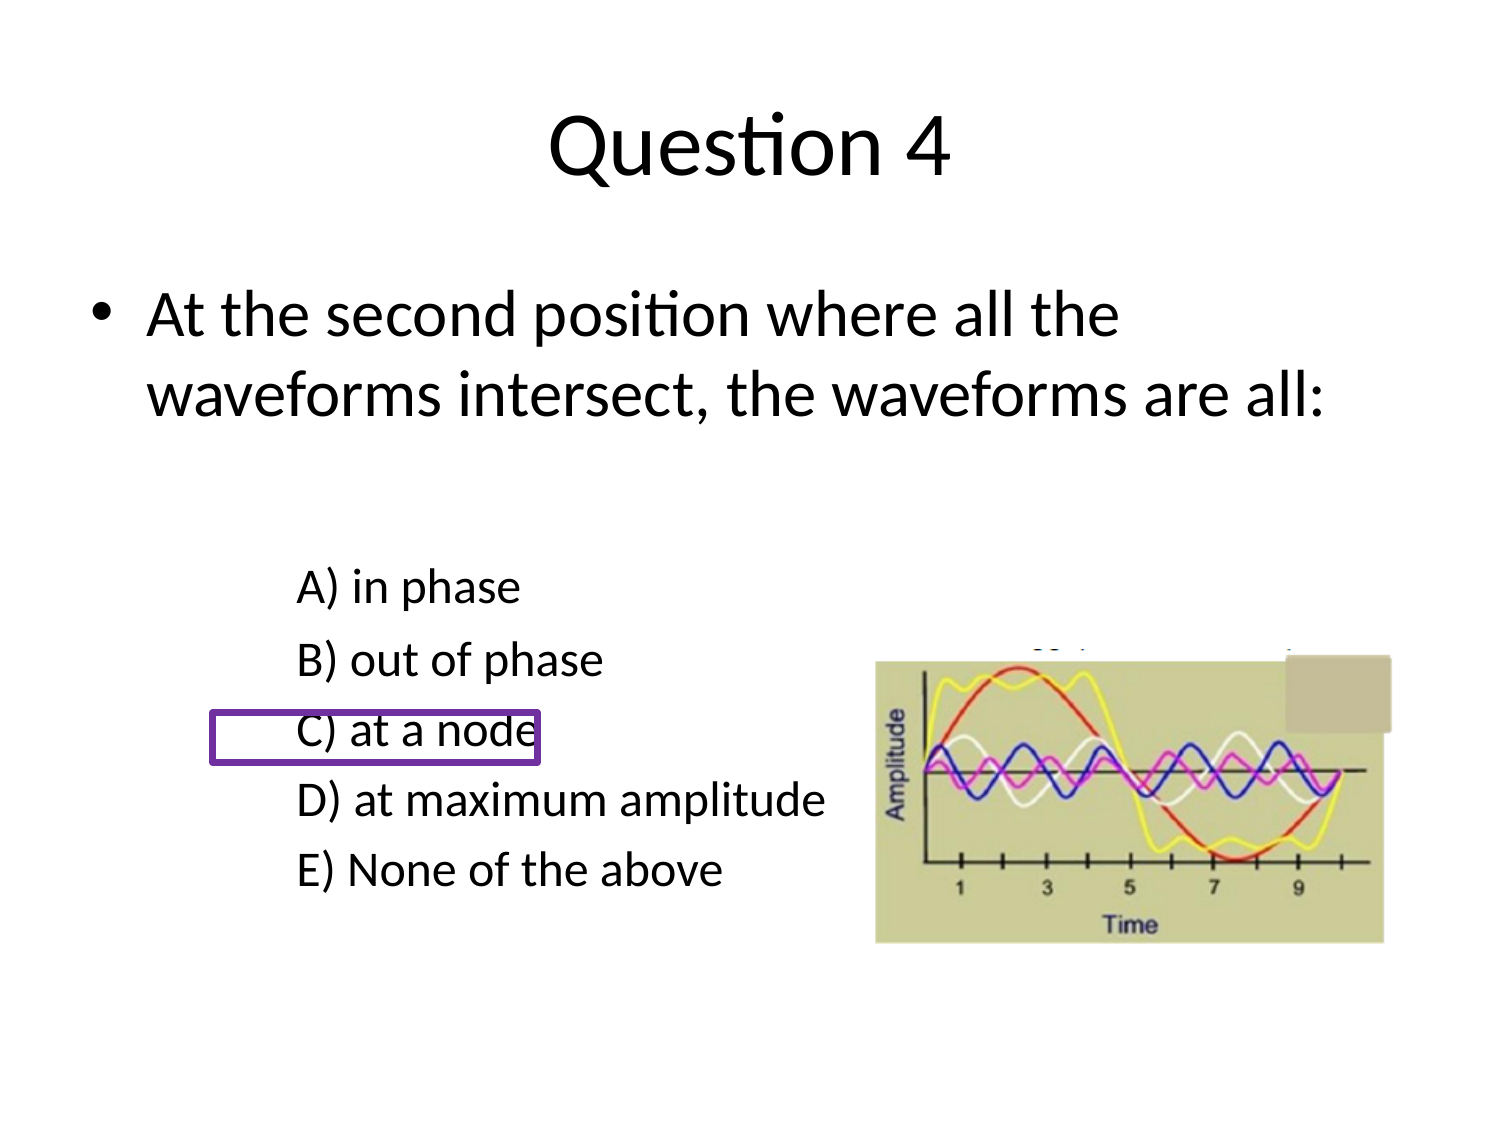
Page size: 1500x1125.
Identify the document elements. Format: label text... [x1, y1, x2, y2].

list At the second position where all the waveforms intersect, the waveforms are all: A) in phase B) out of phase C) at a node D) at maximum amplitude E) None of the above [75, 262, 1425, 1005]
text_box [210, 710, 539, 765]
picture [849, 649, 1401, 958]
title Question 4 [75, 45, 1425, 233]
